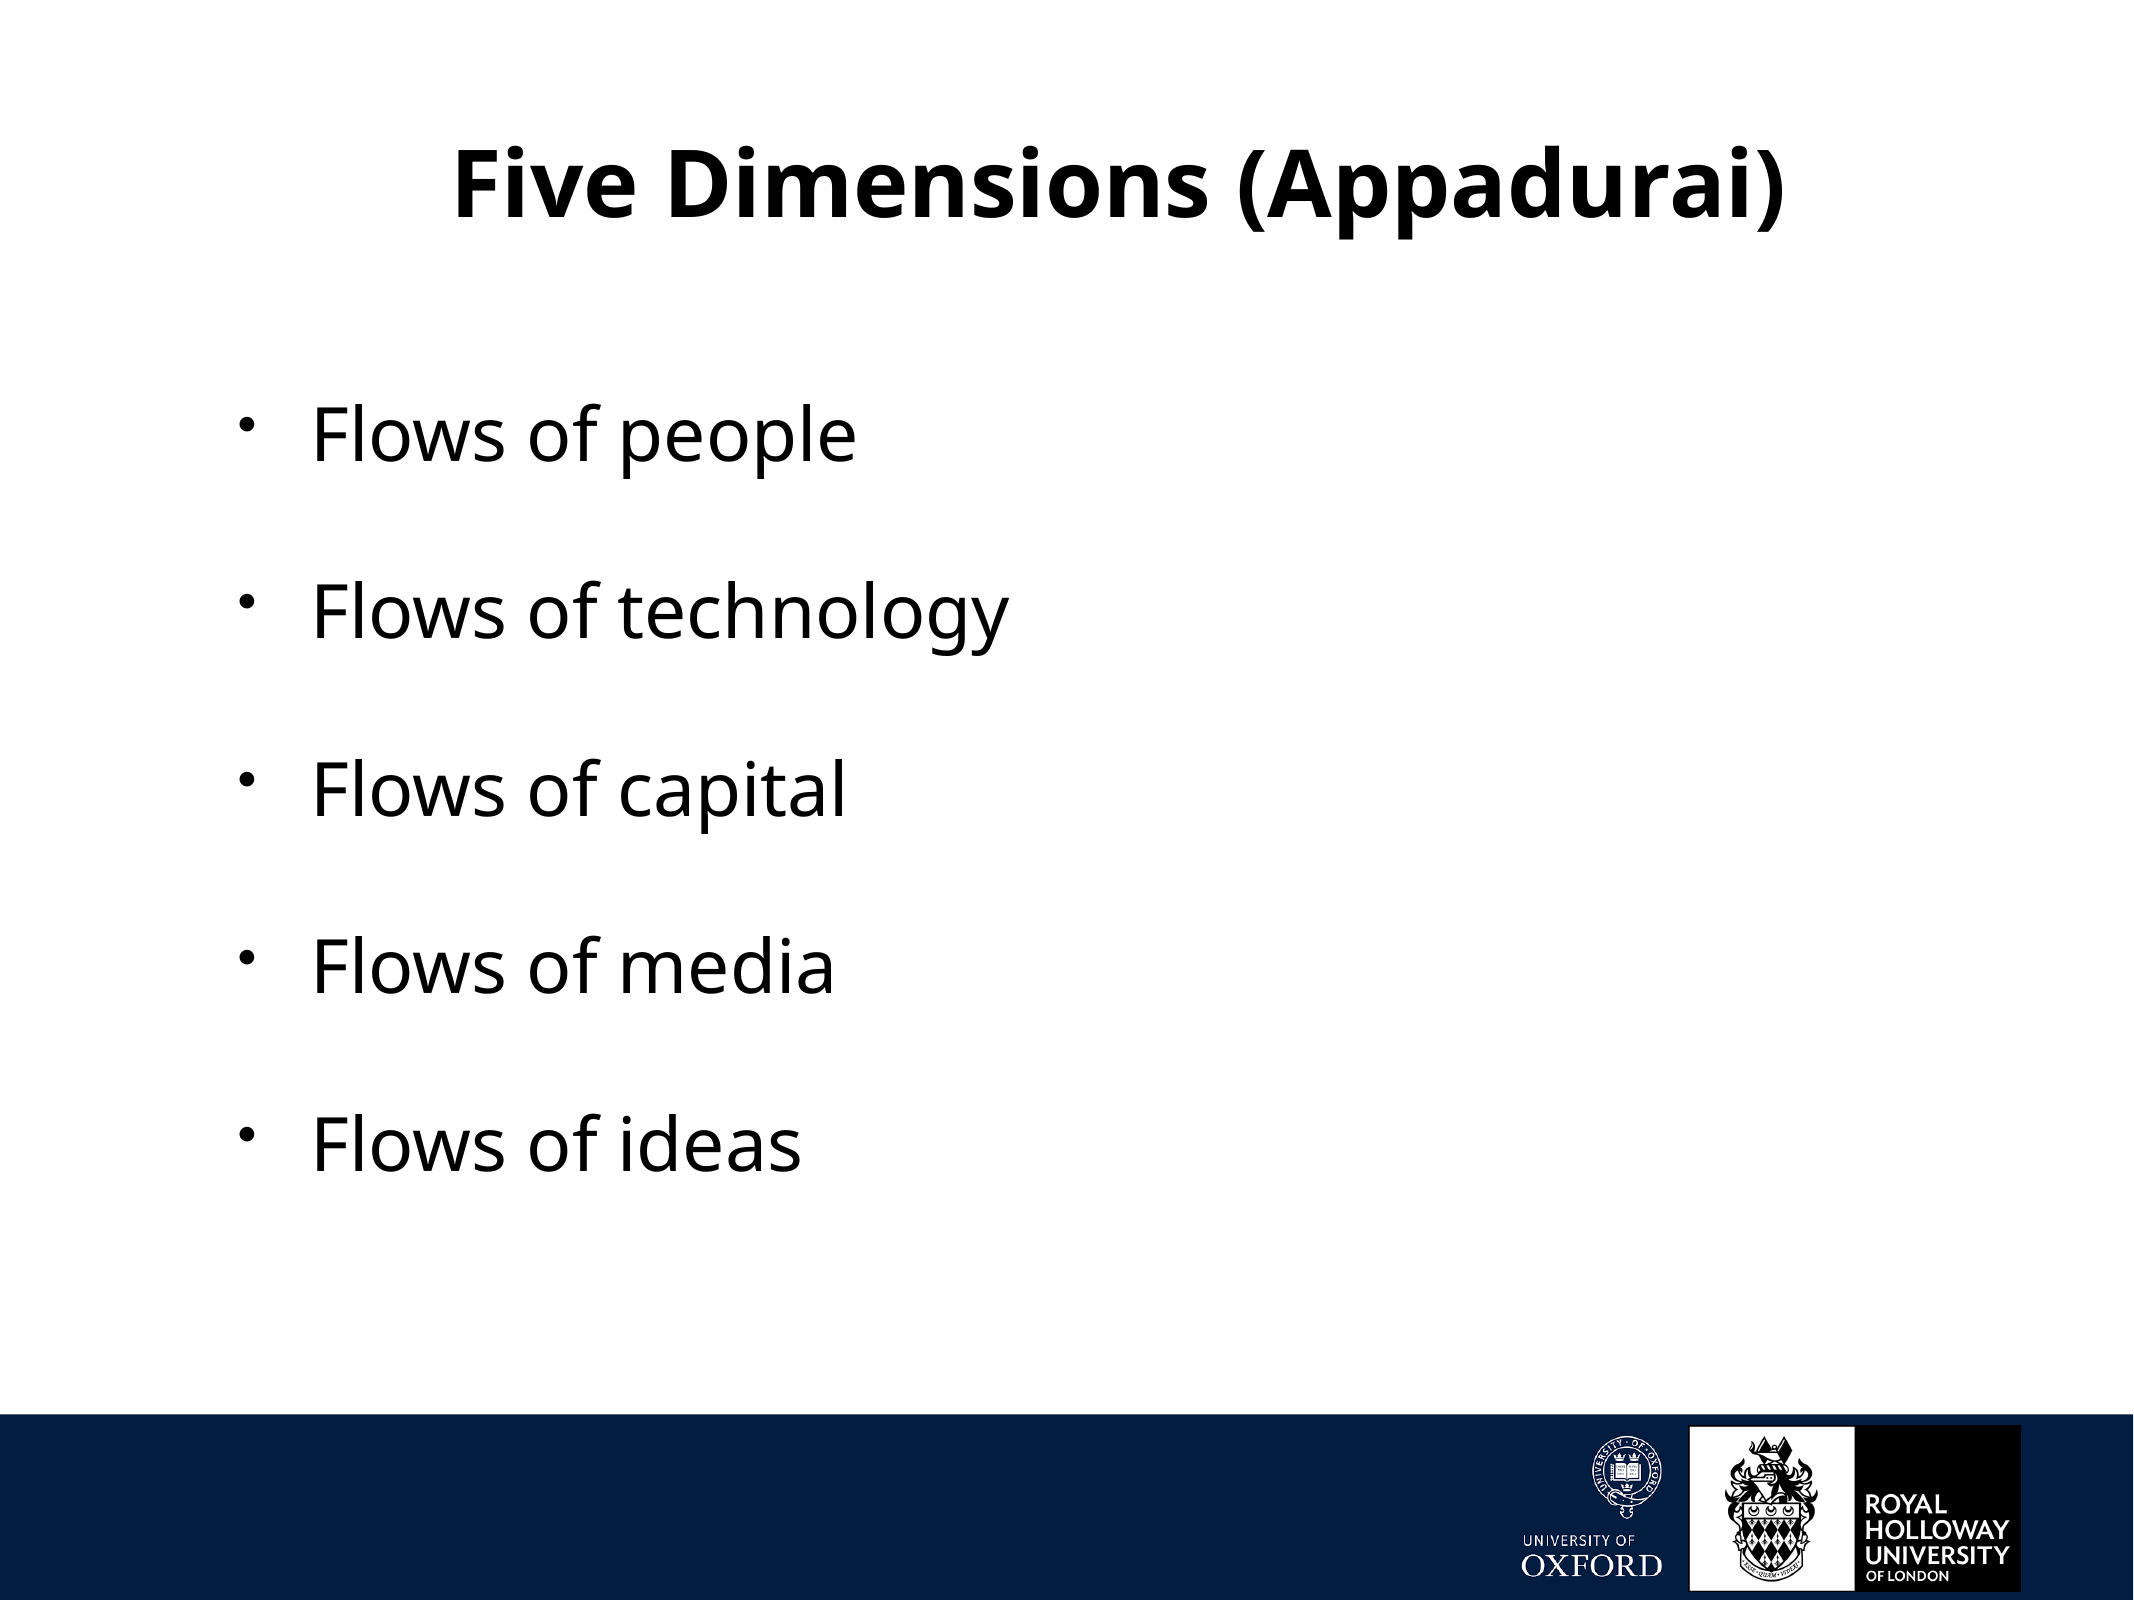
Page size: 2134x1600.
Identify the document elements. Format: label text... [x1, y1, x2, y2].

list Flows of people Flows of technology Flows of capital Flows of media Flows of ideas [155, 430, 2031, 1142]
picture [1688, 1425, 2021, 1592]
text_box [0, 1414, 2134, 1600]
picture [1513, 1433, 1668, 1586]
title Five Dimensions (Appadurai) [155, 2, 2081, 358]
